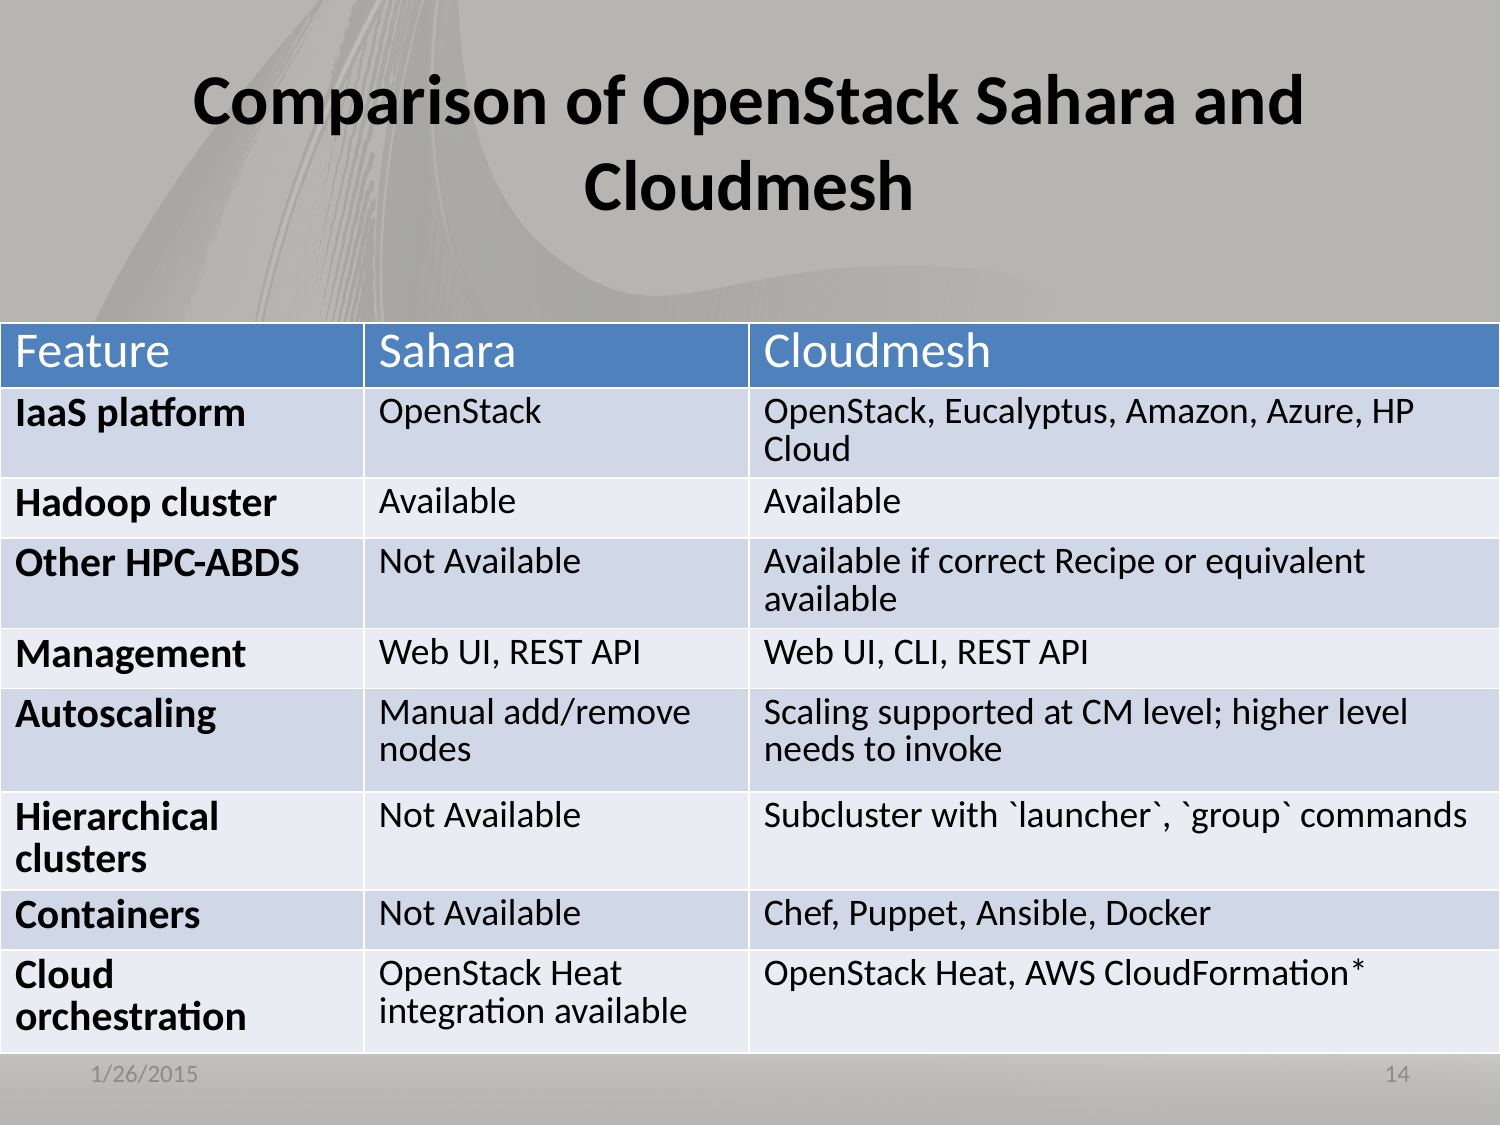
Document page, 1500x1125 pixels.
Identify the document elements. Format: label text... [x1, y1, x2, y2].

table_cell Web UI, REST API [365, 629, 748, 688]
table_header Cloudmesh [750, 324, 1499, 387]
table_cell OpenStack Heat, AWS CloudFormation* [750, 951, 1499, 1052]
table_cell Hierarchical clusters [1, 793, 363, 889]
table_cell OpenStack Heat integration available [365, 951, 748, 1052]
table_cell Not Available [365, 793, 748, 889]
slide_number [75, 1054, 425, 1103]
table_cell Scaling supported at CM level; higher level needs to invoke [750, 689, 1499, 791]
table_cell Cloud orchestration [1, 951, 363, 1052]
slide_number 14 [1074, 1054, 1425, 1103]
table_header Sahara [365, 324, 748, 387]
title Comparison of OpenStack Sahara and Cloudmesh [75, 45, 1425, 233]
table_cell IaaS platform [1, 389, 363, 477]
table_cell Hadoop cluster [1, 479, 363, 537]
table_cell OpenStack, Eucalyptus, Amazon, Azure, HP Cloud [750, 389, 1499, 477]
table_cell Web UI, CLI, REST API [750, 629, 1499, 688]
table_cell Other HPC-ABDS [1, 539, 363, 628]
table_cell Autoscaling [1, 689, 363, 791]
table_header Feature [1, 324, 363, 387]
table_cell Not Available [365, 891, 748, 949]
picture [0, 0, 1500, 322]
picture [0, 1054, 1500, 1125]
table_cell Available [365, 479, 748, 537]
table_cell Not Available [365, 539, 748, 628]
table_cell Containers [1, 891, 363, 949]
table_cell Chef, Puppet, Ansible, Docker [750, 891, 1499, 949]
table_cell Manual add/remove nodes [365, 689, 748, 791]
table_cell Available [750, 479, 1499, 537]
table_cell OpenStack [365, 389, 748, 477]
table_cell Subcluster with `launcher`, `group` commands [750, 793, 1499, 889]
table_cell Available if correct Recipe or equivalent available [750, 539, 1499, 628]
table_cell Management [1, 629, 363, 688]
